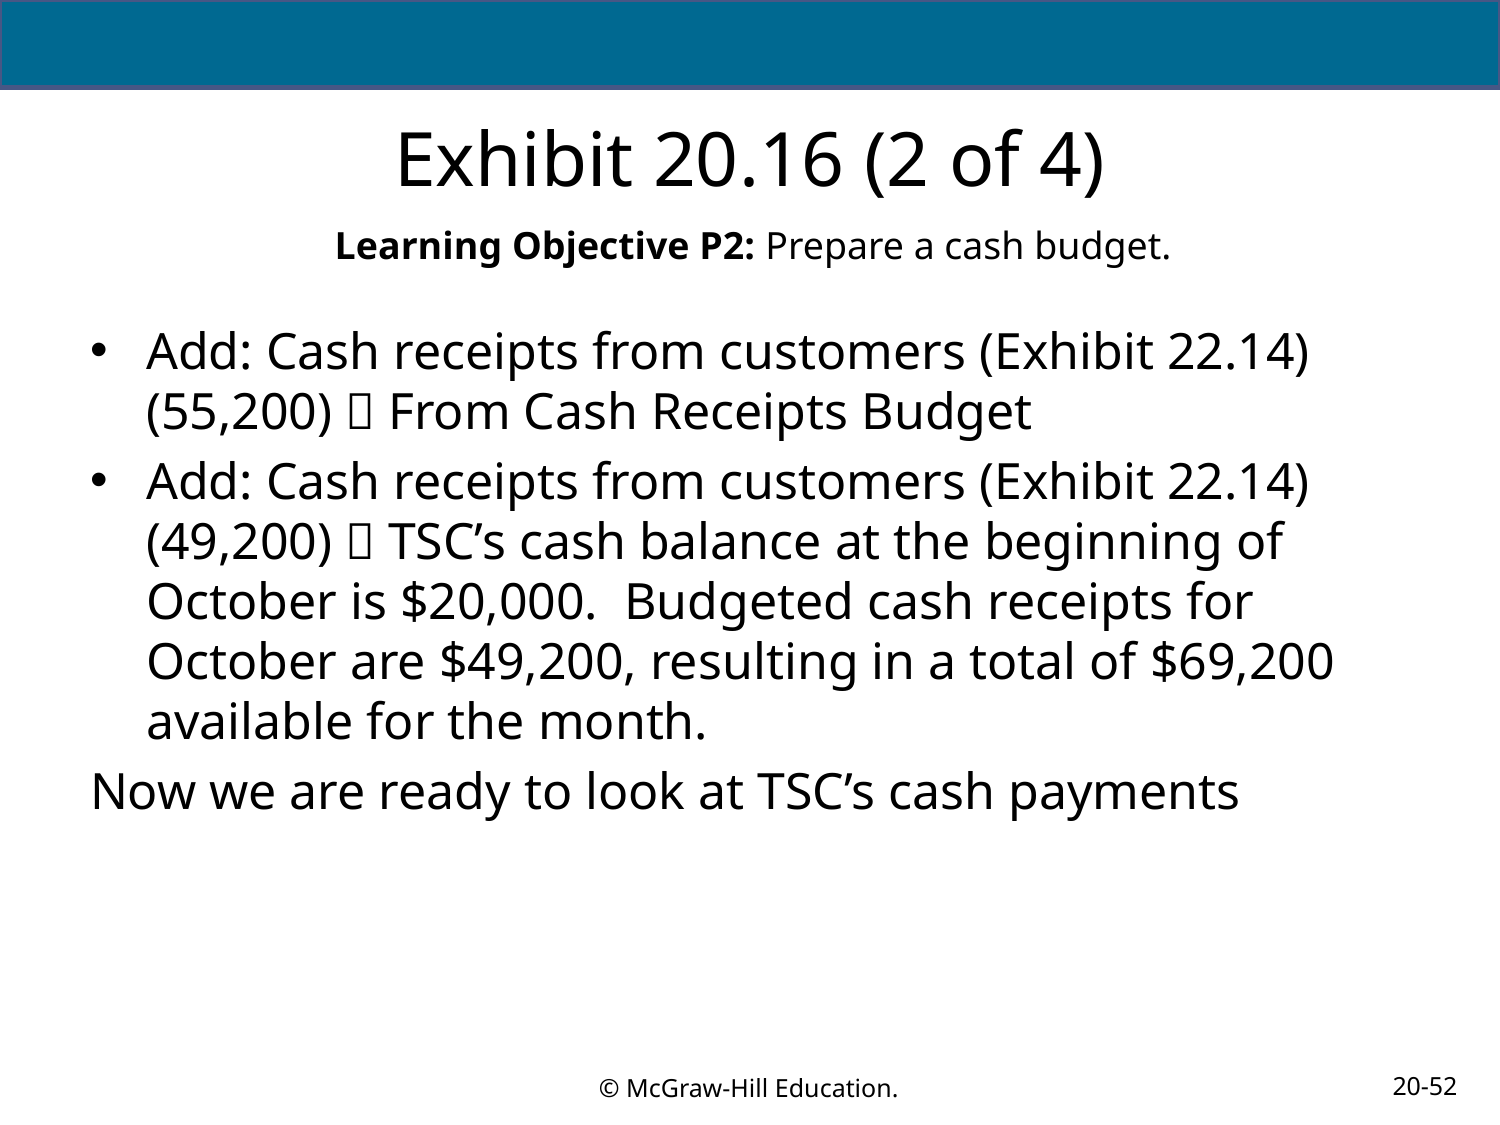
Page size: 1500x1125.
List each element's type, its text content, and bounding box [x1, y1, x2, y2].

list Add: Cash receipts from customers (Exhibit 22.14) (55,200)  From Cash Receipts Budget Add: Cash receipts from customers (Exhibit 22.14) (49,200)  TSC’s cash balance at the beginning of October is $20,000. Budgeted cash receipts for October are $49,200, resulting in a total of $69,200 available for the month. Now we are ready to look at TSC’s cash payments [74, 311, 1426, 1051]
title Exhibit 20.16 (2 of 4) [0, 87, 1500, 226]
list Learning Objective P2: Prepare a cash budget. [56, 215, 1451, 273]
